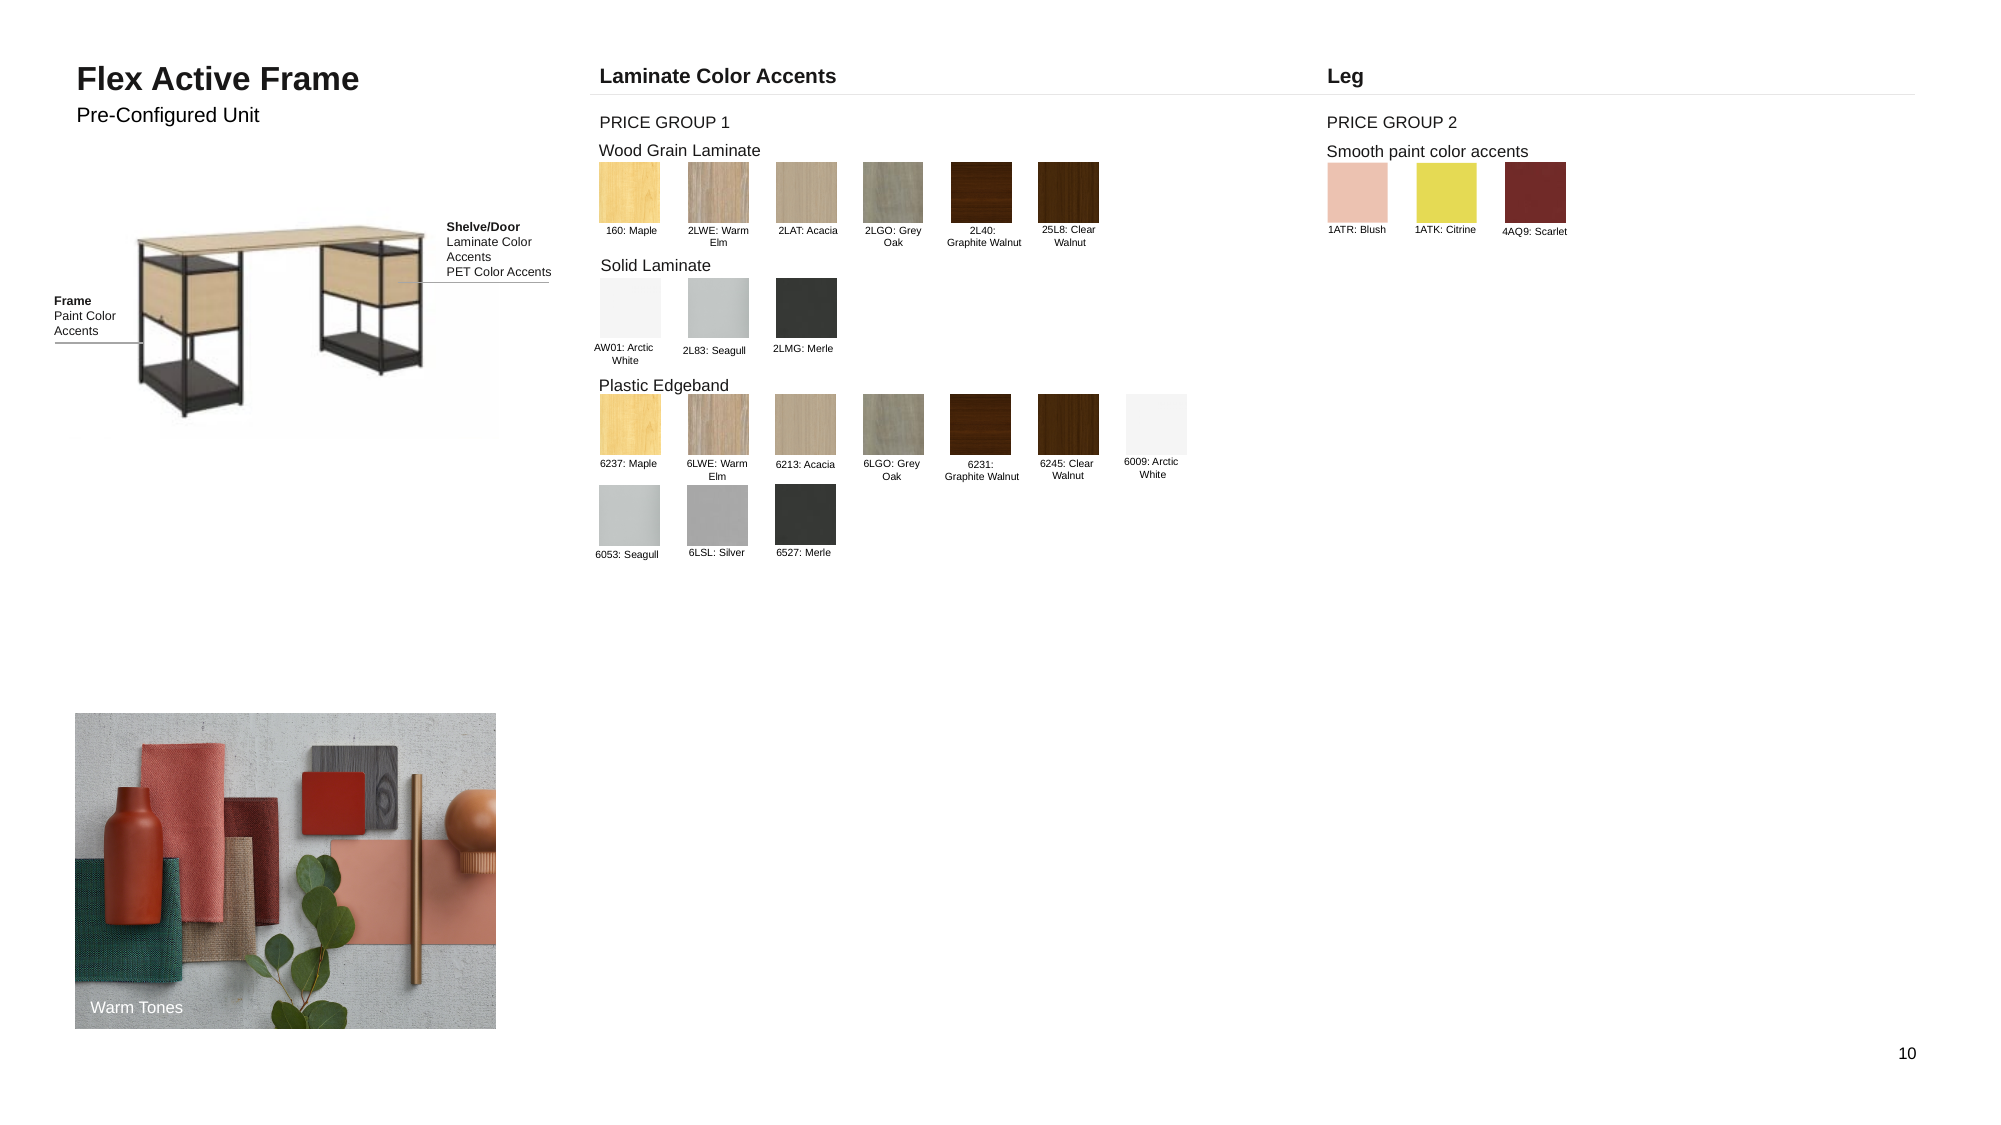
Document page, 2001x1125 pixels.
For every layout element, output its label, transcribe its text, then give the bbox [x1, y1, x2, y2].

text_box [1307, 162, 1407, 244]
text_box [750, 484, 858, 567]
text_box Plastic Edgeband [583, 365, 749, 394]
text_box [573, 485, 681, 569]
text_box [663, 485, 771, 567]
text_box 2LMG: Merle [769, 334, 857, 362]
picture [776, 162, 837, 223]
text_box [1407, 162, 1499, 244]
text_box 4AQ9: Scarlet [1465, 217, 1605, 245]
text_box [1099, 394, 1207, 489]
text_box Smooth paint color accents [1311, 123, 1606, 177]
picture [75, 713, 496, 1029]
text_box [947, 162, 1038, 257]
text_box Laminate Color Accents [584, 50, 891, 94]
picture [776, 277, 837, 339]
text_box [840, 162, 947, 257]
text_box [578, 162, 686, 245]
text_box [771, 394, 859, 479]
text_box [664, 394, 771, 485]
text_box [665, 162, 773, 257]
text_box Wood Grain Laminate [583, 123, 836, 176]
text_box 2LAT: Acacia [773, 217, 840, 245]
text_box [1038, 162, 1124, 257]
text_box Solid Laminate [585, 245, 751, 278]
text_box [946, 394, 1036, 491]
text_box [572, 278, 679, 375]
text_box Flex Active Frame Pre-Configured Unit [61, 60, 413, 109]
text_box Leg [1312, 50, 1619, 94]
text_box Frame Paint Color Accents [39, 296, 69, 336]
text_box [1036, 394, 1122, 491]
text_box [575, 394, 682, 478]
text_box PRICE GROUP 2 [1311, 95, 1477, 148]
text_box Shelve/Door Laminate Color Accents PET Color Accents [499, 234, 613, 264]
picture [1505, 162, 1566, 223]
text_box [679, 278, 769, 365]
text_box PRICE GROUP 1 [584, 94, 749, 148]
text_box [838, 394, 946, 491]
picture [69, 206, 499, 439]
